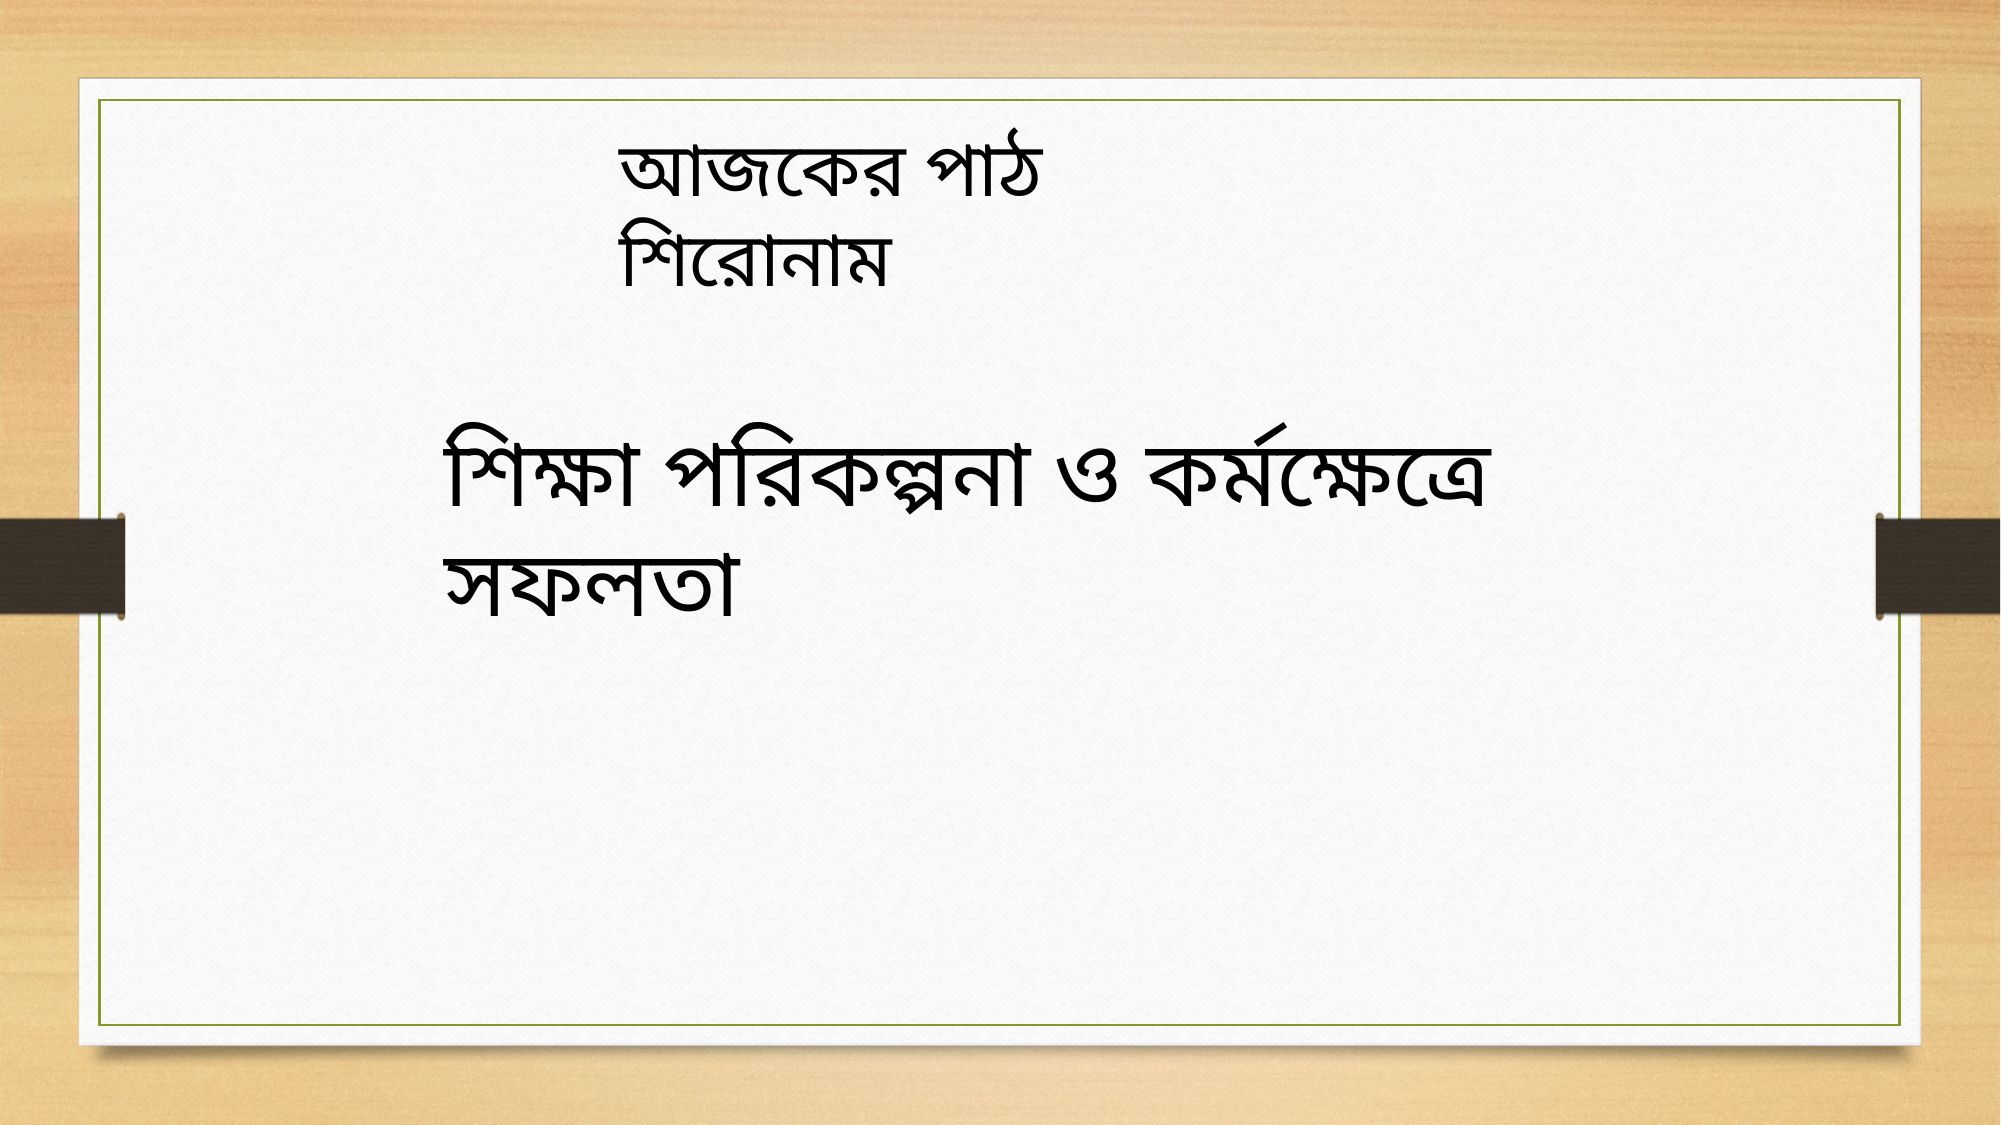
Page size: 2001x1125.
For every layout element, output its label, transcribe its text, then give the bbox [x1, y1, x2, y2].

text_box শিক্ষা পরিকল্পনা ও কর্মক্ষেত্রে সফলতা [429, 407, 1534, 643]
picture [0, 0, 2001, 1125]
text_box আজকের পাঠ শিরোনাম [604, 114, 1236, 309]
